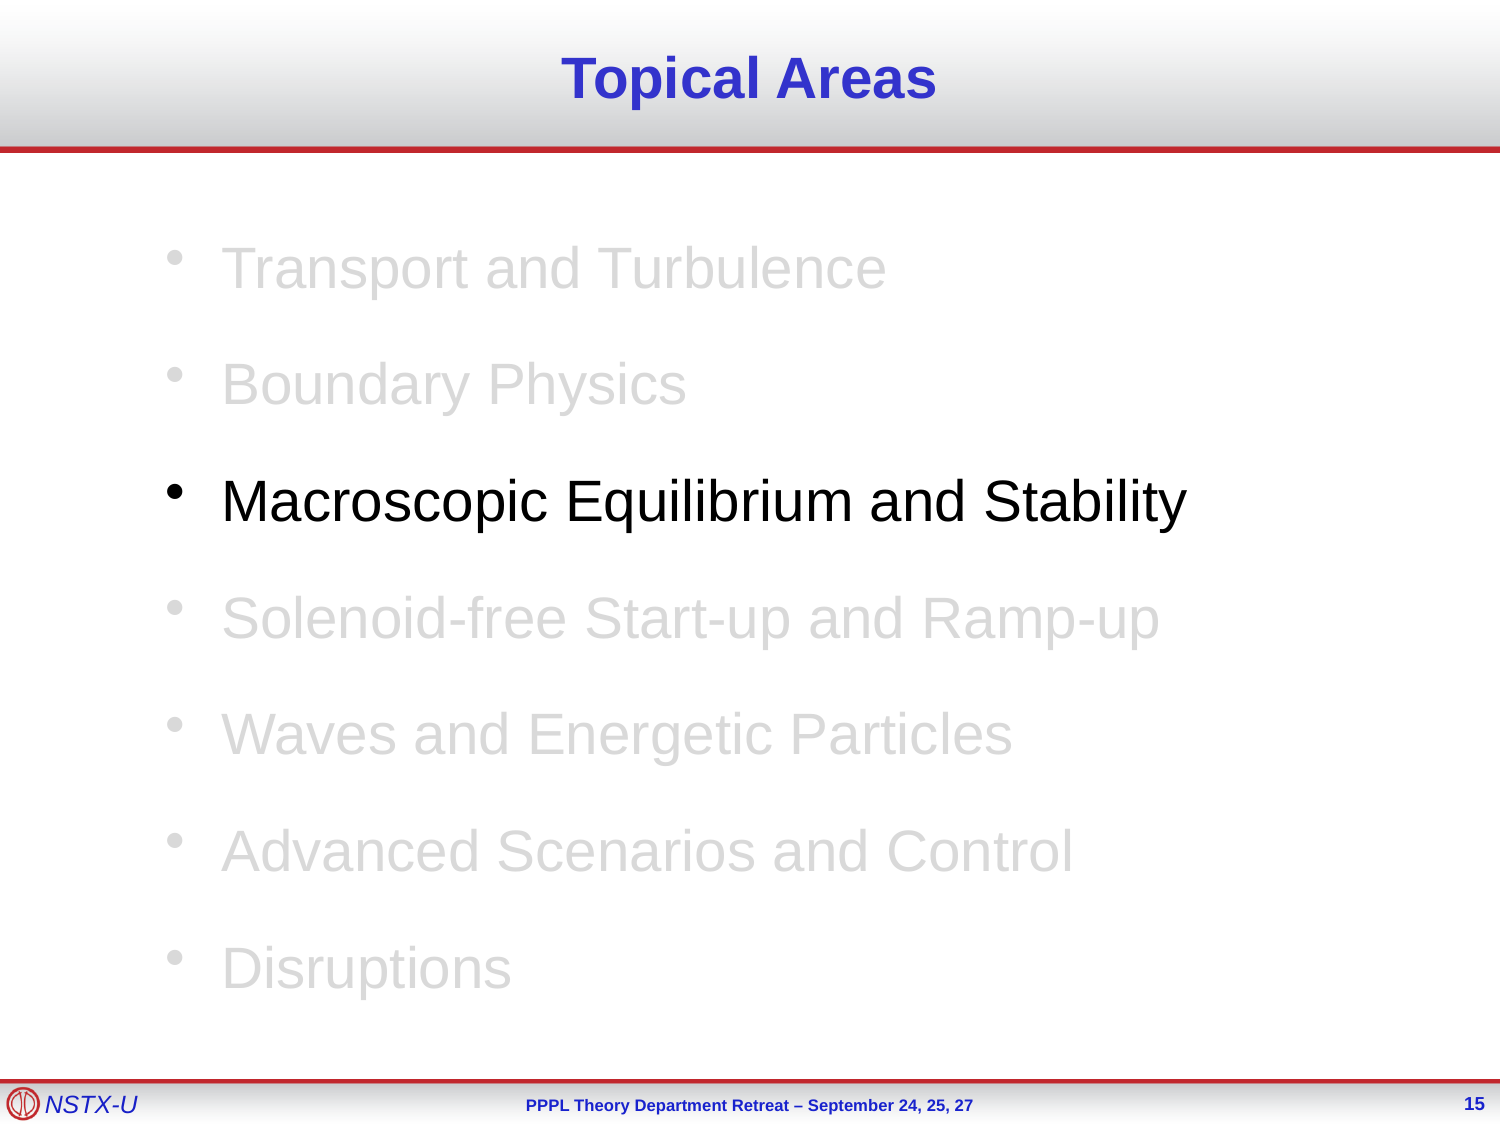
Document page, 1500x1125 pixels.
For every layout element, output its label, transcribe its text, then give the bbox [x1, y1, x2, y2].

picture [0, 1079, 1500, 1125]
title Topical Areas [0, 0, 1500, 151]
list Transport and Turbulence Boundary Physics Macroscopic Equilibrium and Stability Solenoid-free Start-up and Ramp-up Waves and Energetic Particles Advanced Scenarios and Control Disruptions [149, 187, 1338, 1013]
